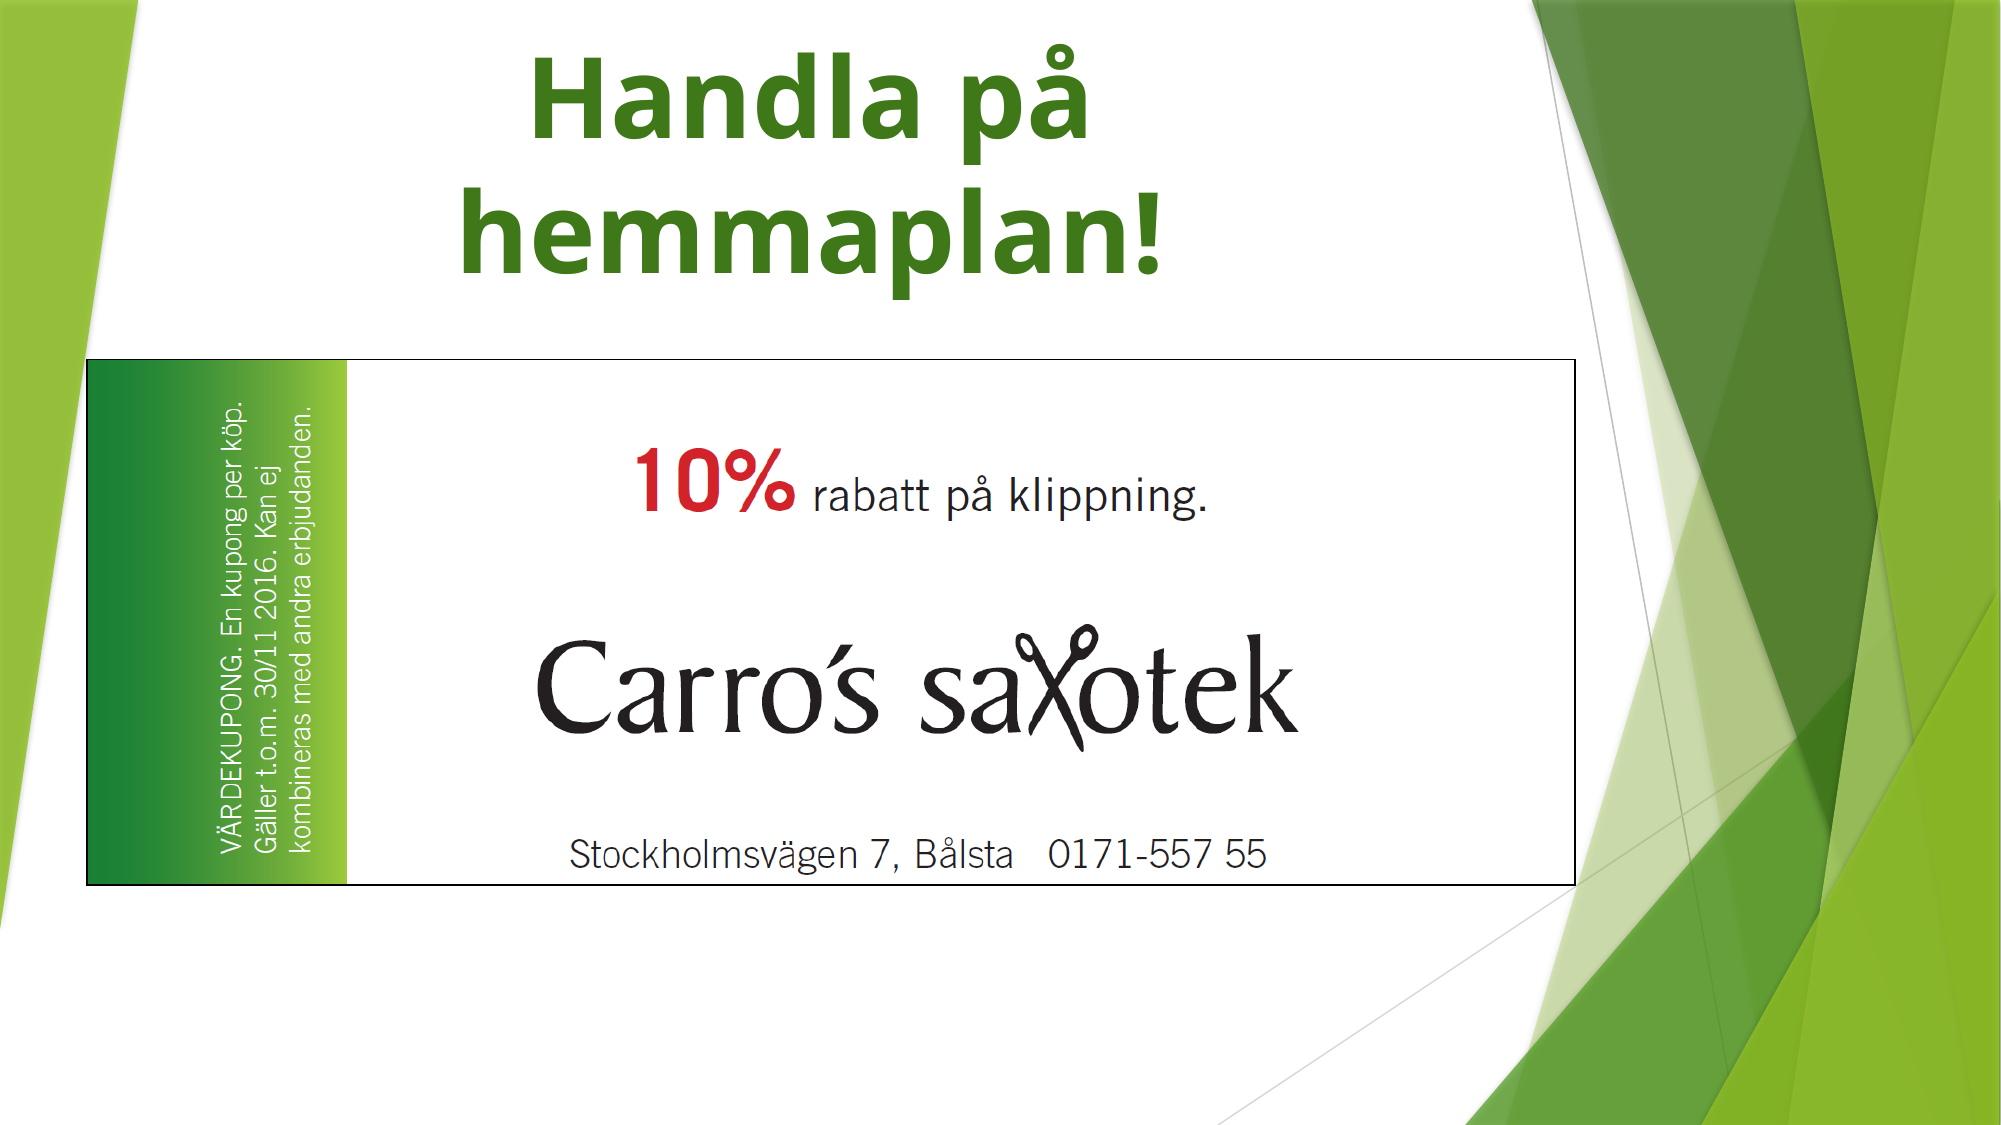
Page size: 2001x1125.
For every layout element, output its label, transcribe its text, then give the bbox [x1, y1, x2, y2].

picture [87, 359, 1575, 885]
text_box Handla på hemmaplan! [187, 19, 1433, 304]
